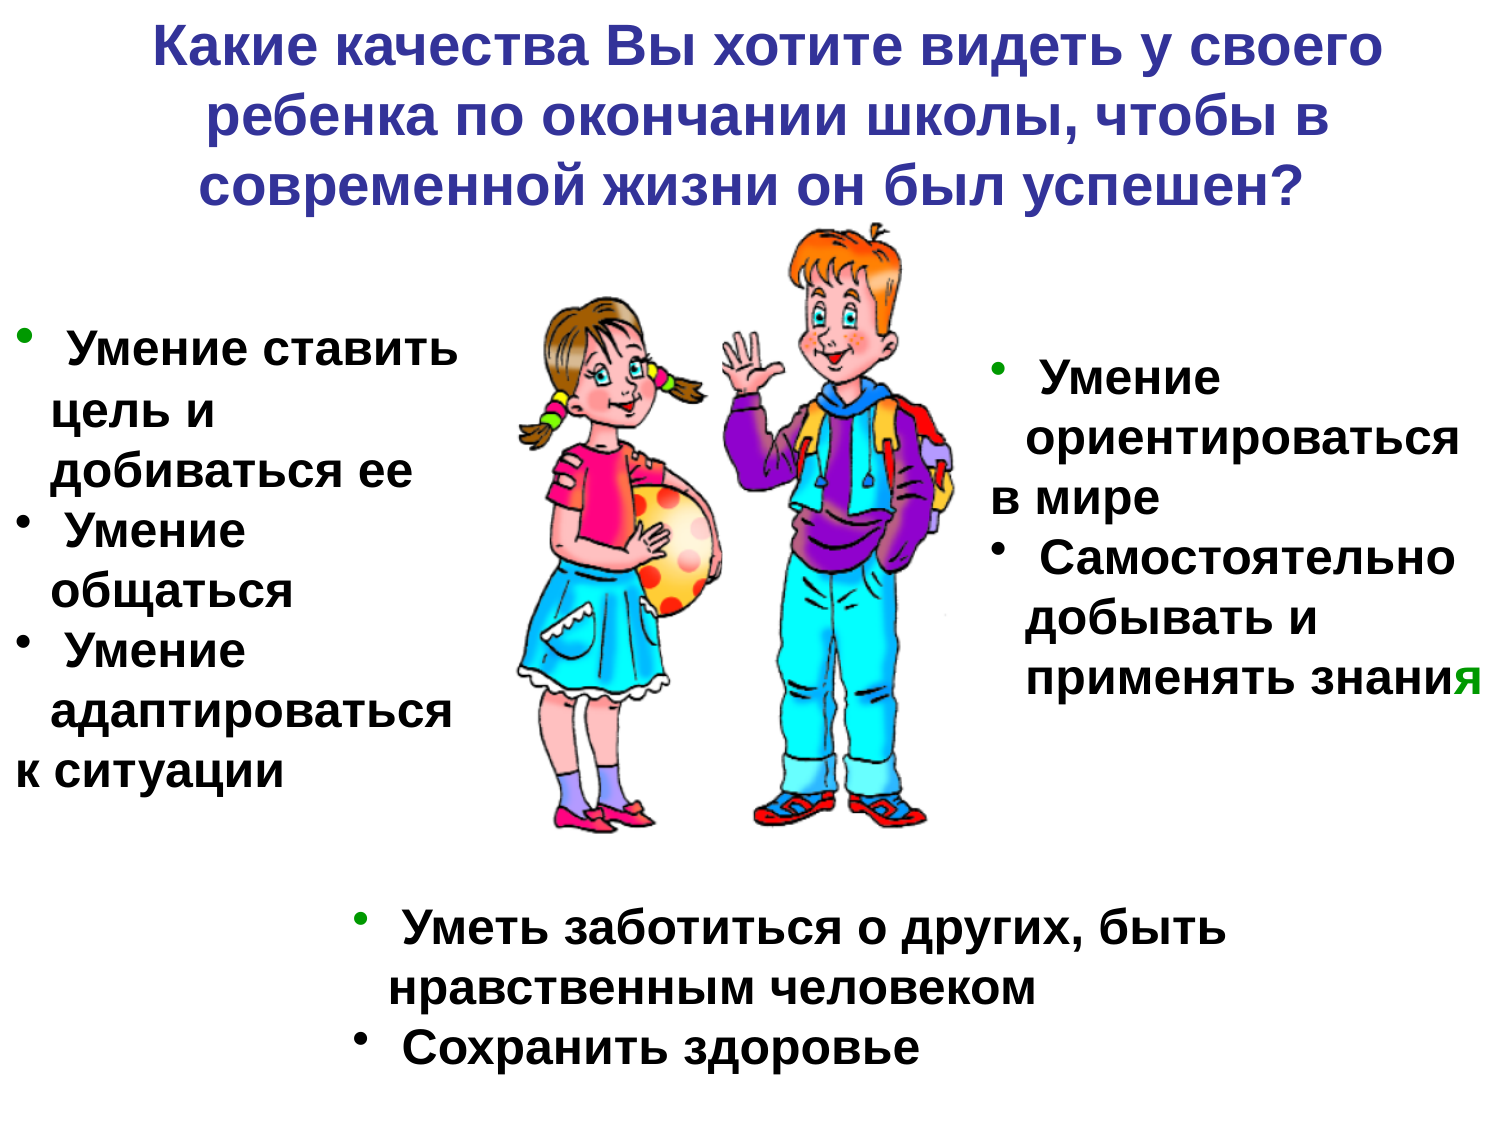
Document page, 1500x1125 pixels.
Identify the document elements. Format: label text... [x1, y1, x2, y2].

text_box Уметь заботиться о других, быть нравственным человеком Сохранить здоровье [337, 887, 1275, 1083]
text_box Умение ориентироваться в мире Самостоятельно добывать и применять знания [992, 337, 1500, 773]
text_box Умение ставить цель и добиваться ее Умение общаться Умение адаптироваться к ситуации [0, 299, 495, 805]
text_box Какие качества Вы хотите видеть у своего ребенка по окончании школы, чтобы в современной жизни он был успешен? [78, 0, 1459, 225]
picture [499, 220, 988, 838]
